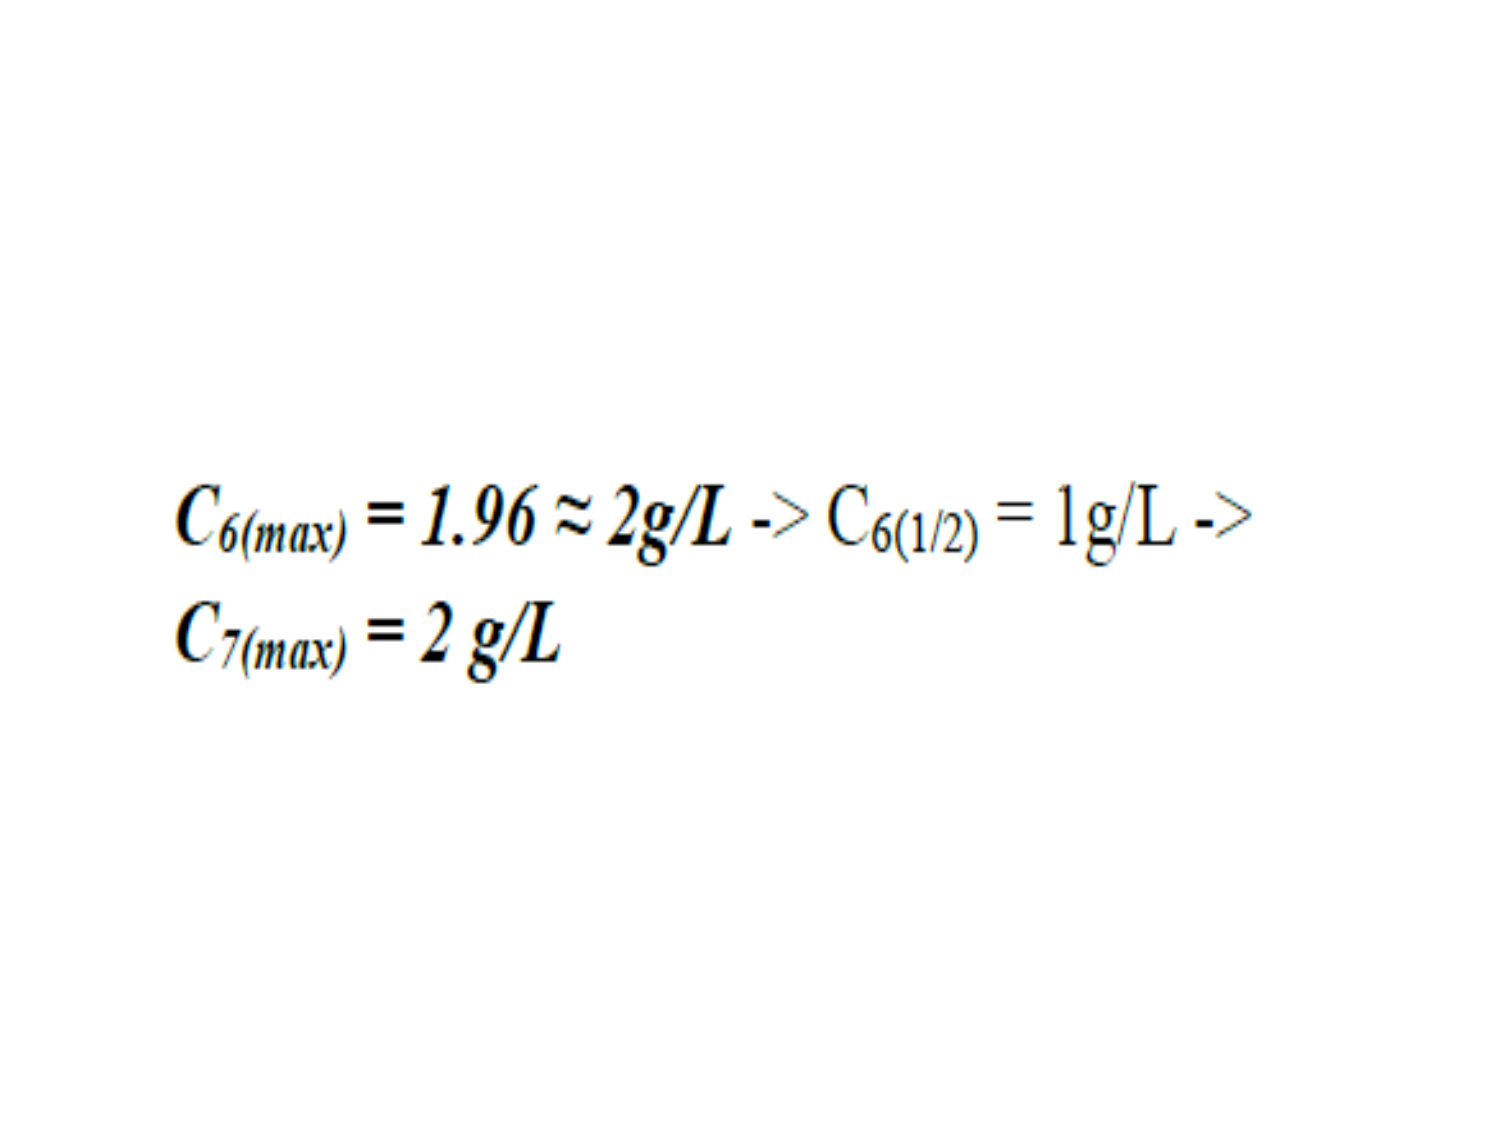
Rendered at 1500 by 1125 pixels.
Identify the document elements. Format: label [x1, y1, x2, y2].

list [128, 433, 1419, 727]
